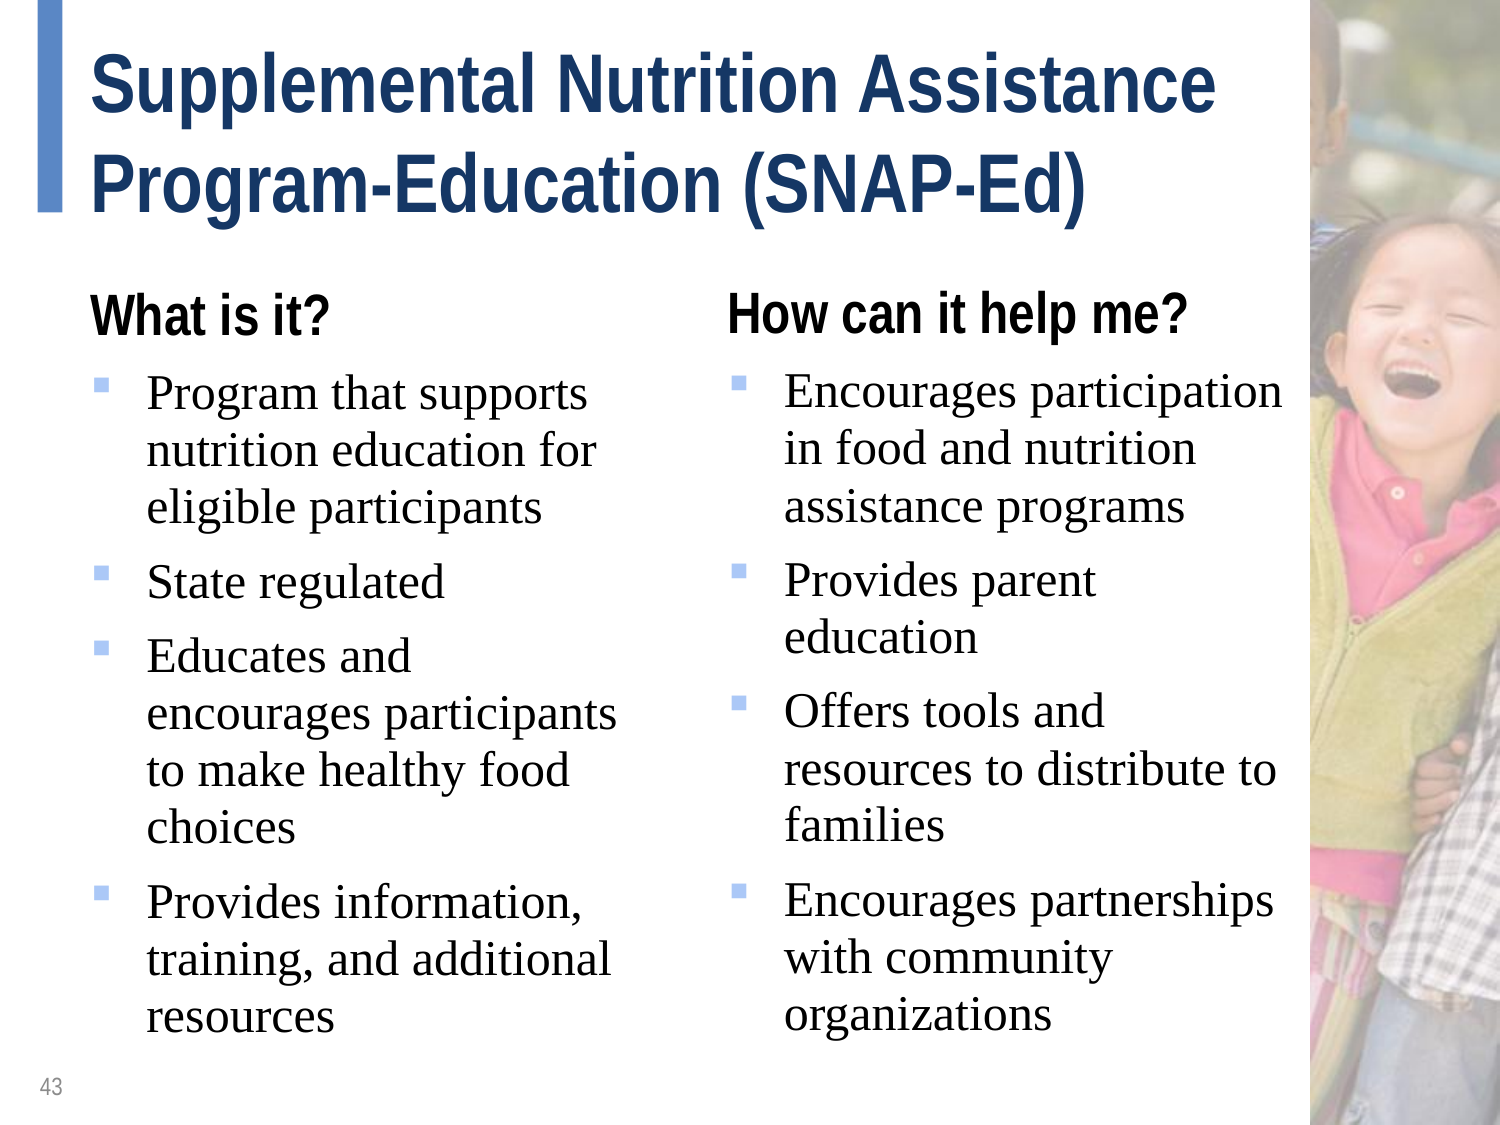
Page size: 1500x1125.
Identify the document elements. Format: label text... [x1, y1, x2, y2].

list How can it help me? [712, 249, 1301, 354]
list Encourages participation in food and nutrition assistance programs Provides parent education Offers tools and resources to distribute to families Encourages partnerships with community organizations [712, 354, 1301, 999]
list What is it? [74, 251, 663, 356]
title Supplemental Nutrition Assistance Program-Education (SNAP-Ed) [74, 44, 1301, 213]
slide_number 43 [24, 1062, 375, 1125]
picture [1310, 0, 1500, 1125]
list Program that supports nutrition education for eligible participants State regulated Educates and encourages participants to make healthy food choices Provides information, training, and additional resources [74, 356, 663, 1001]
